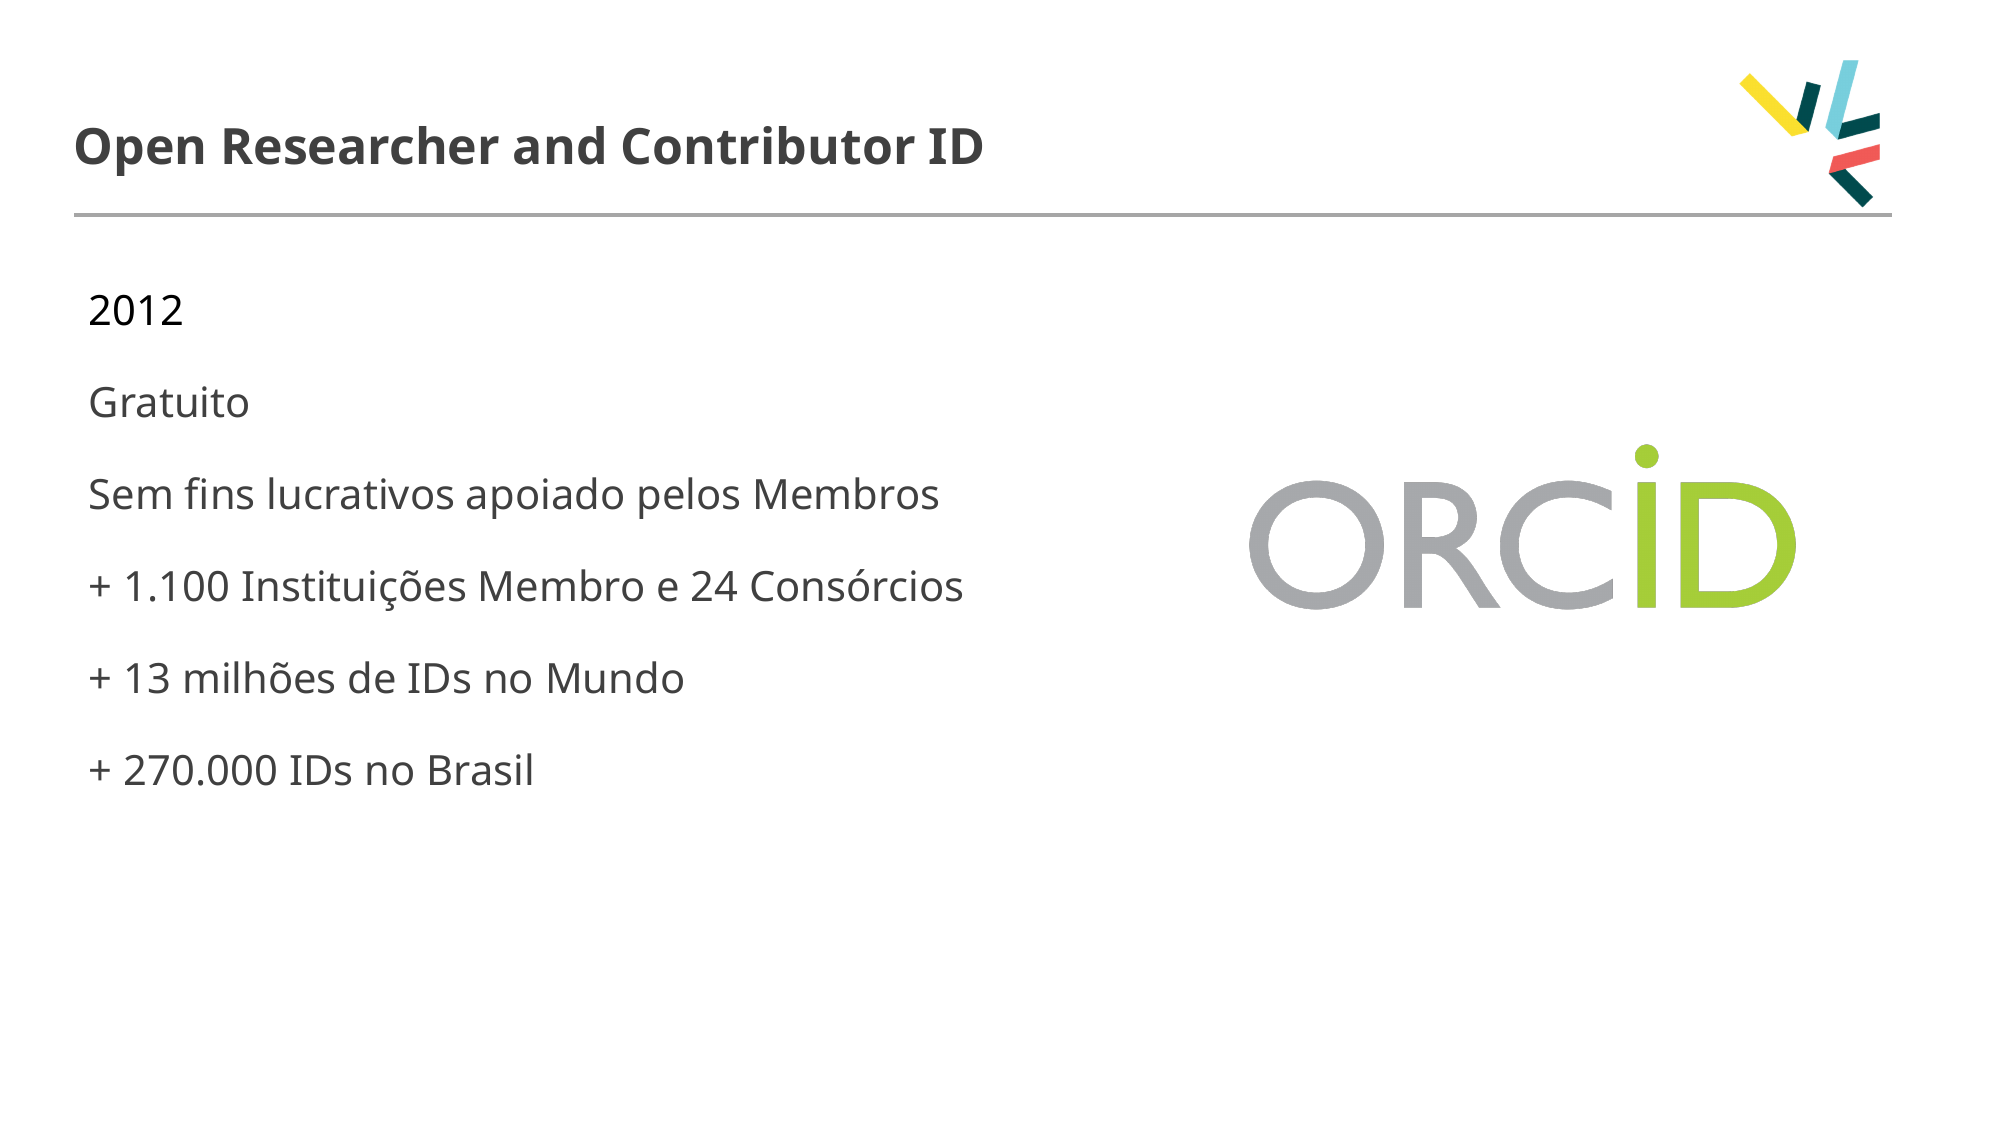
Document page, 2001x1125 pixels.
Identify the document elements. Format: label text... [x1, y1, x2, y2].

text_box + 270.000 IDs no Brasil [73, 742, 1244, 820]
text_box + 1.100 Instituições Membro e 24 Consórcios [73, 558, 1244, 636]
picture [1731, 54, 1892, 211]
text_box Sem fins lucrativos apoiado pelos Membros [74, 466, 1235, 544]
text_box + 13 milhões de IDs no Mundo [73, 650, 1244, 728]
text_box Gratuito [74, 374, 1244, 452]
text_box 2012 [74, 282, 1244, 360]
picture [1235, 430, 1810, 626]
text_box Open Researcher and Contributor ID [74, 95, 1523, 201]
